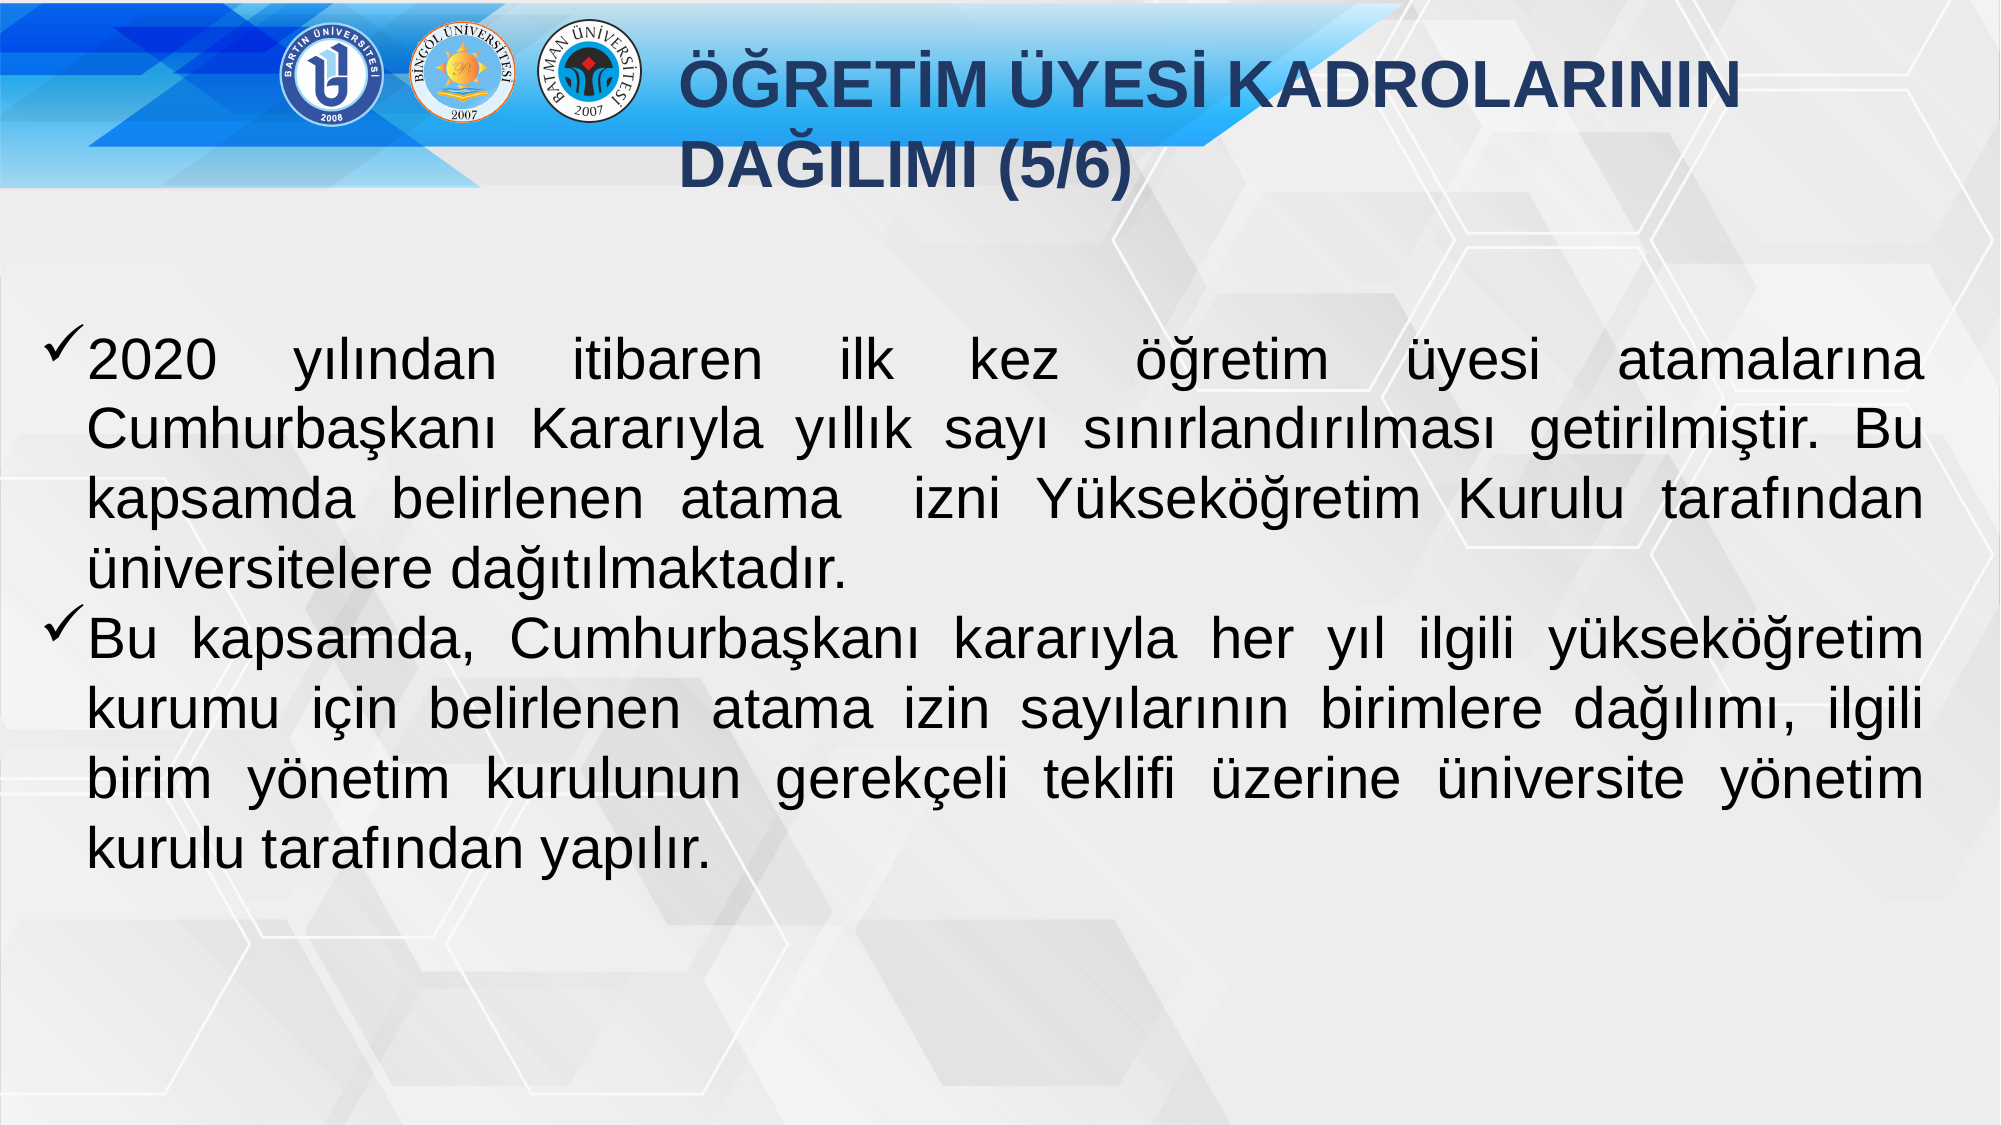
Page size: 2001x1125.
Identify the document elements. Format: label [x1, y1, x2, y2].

picture [0, 0, 2000, 1125]
picture [409, 21, 516, 123]
picture [537, 19, 642, 123]
text_box [0, 3, 1884, 211]
